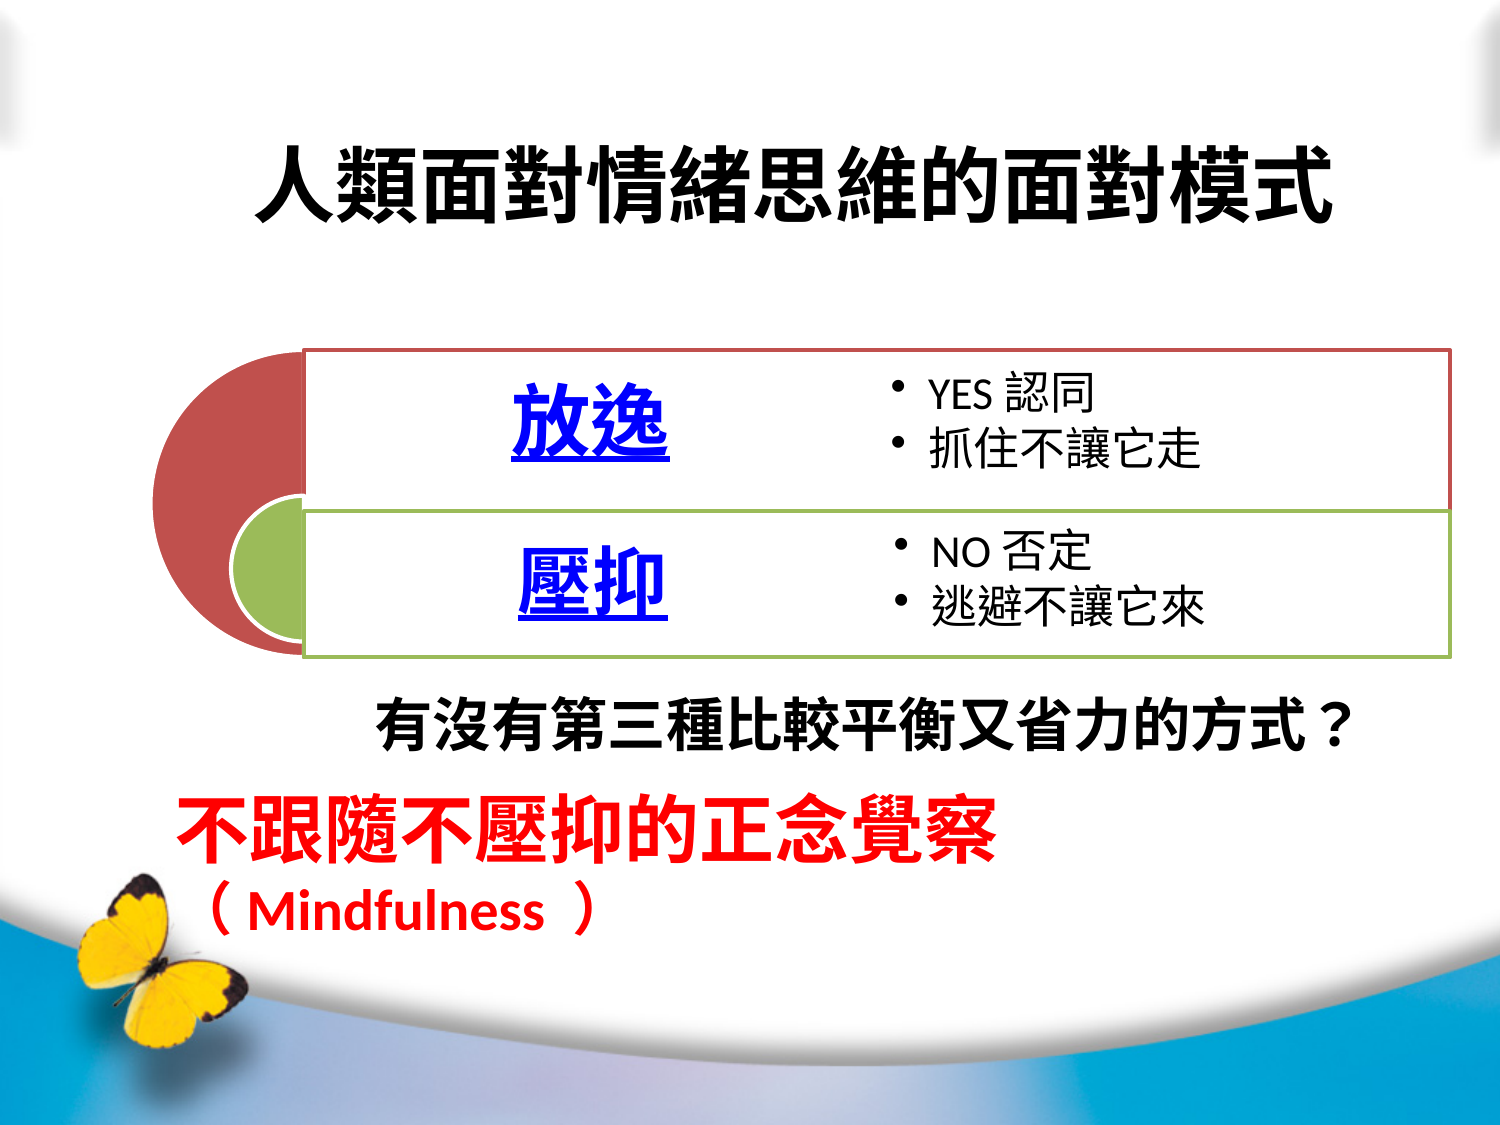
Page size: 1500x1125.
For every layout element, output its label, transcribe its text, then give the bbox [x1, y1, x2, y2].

text_box 人類面對情緒思維的面對模式 [237, 125, 1363, 241]
text_box 不跟隨不壓抑的正念覺察（Mindfulness ） [159, 775, 1418, 950]
picture [0, 0, 1500, 1125]
text_box 有沒有第三種比較平衡又省力的方式？ [360, 680, 1412, 766]
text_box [150, 349, 1450, 658]
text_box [879, 507, 1465, 709]
